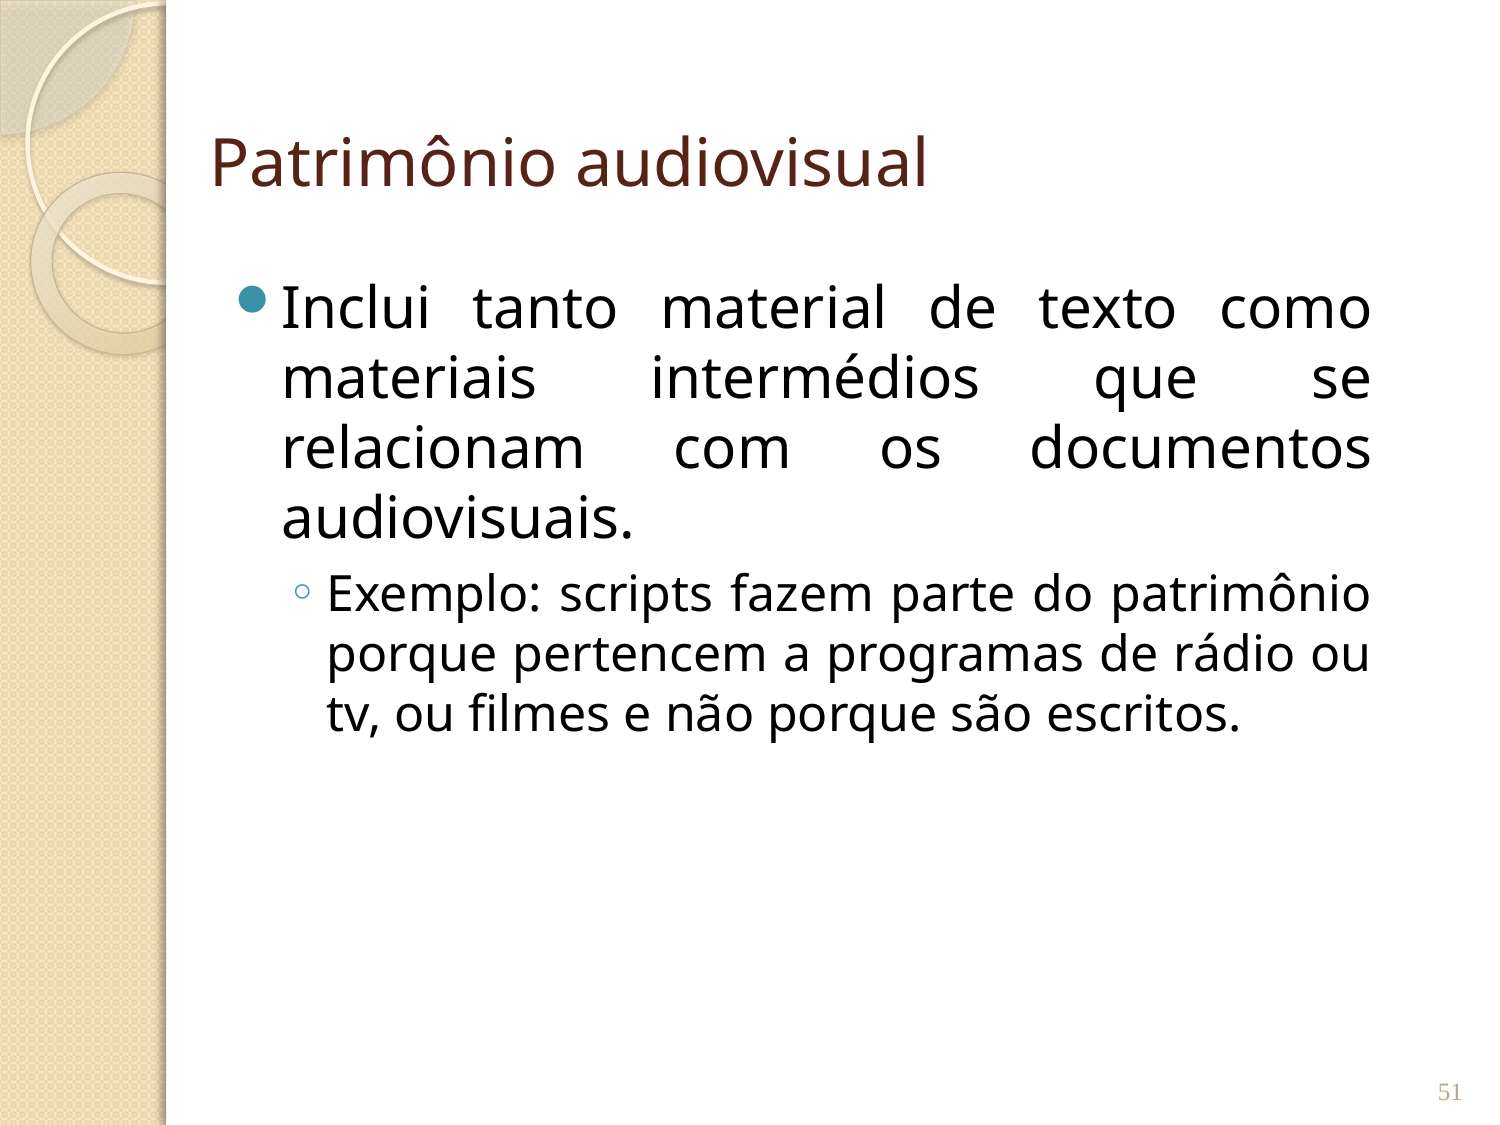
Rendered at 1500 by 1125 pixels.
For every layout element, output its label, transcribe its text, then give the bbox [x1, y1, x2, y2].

slide_number 51 [1413, 1034, 1488, 1113]
title Patrimônio audiovisual [194, 99, 1388, 220]
list Inclui tanto material de texto como materiais intermédios que se relacionam com os documentos audiovisuais. Exemplo: scripts fazem parte do patrimônio porque pertencem a programas de rádio ou tv, ou filmes e não porque são escritos. [206, 262, 1388, 1001]
